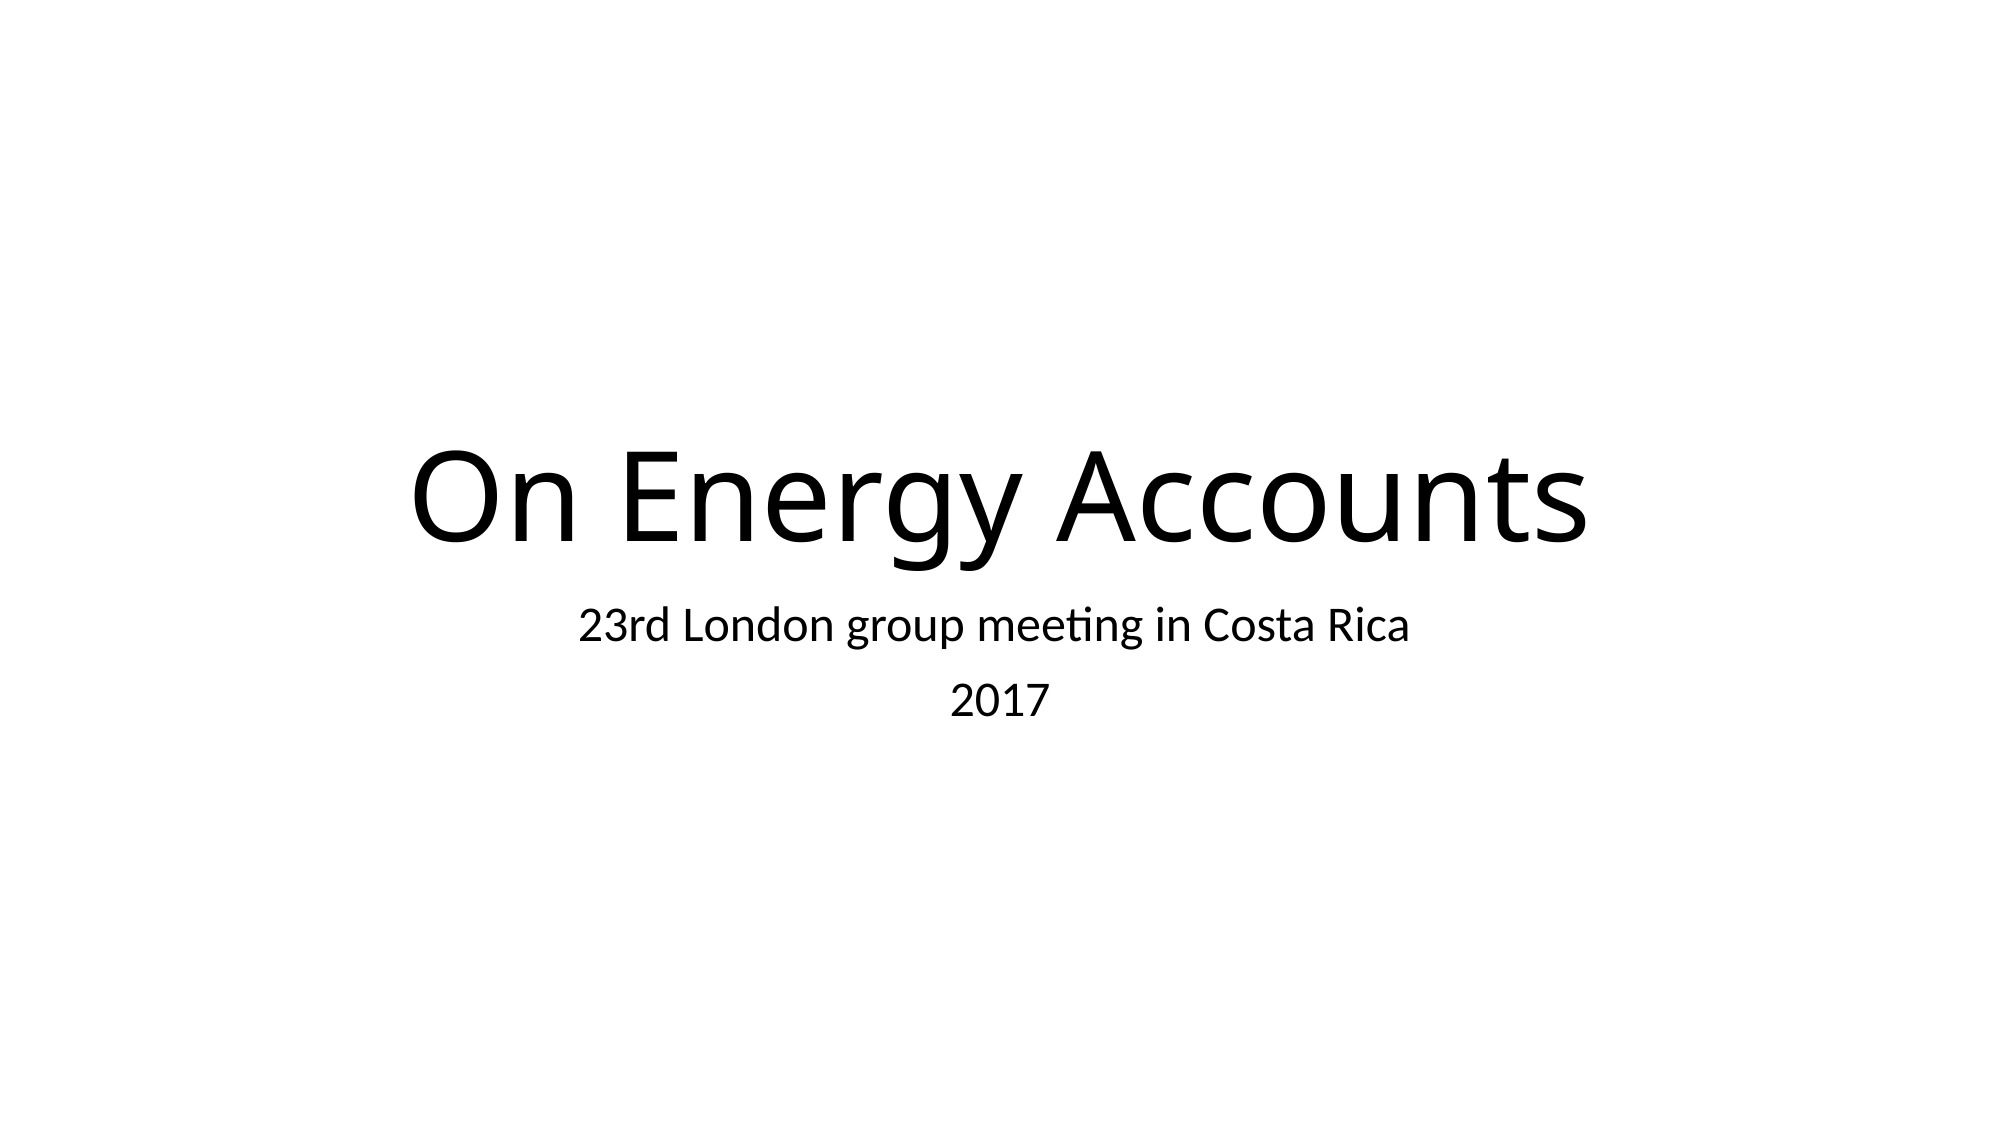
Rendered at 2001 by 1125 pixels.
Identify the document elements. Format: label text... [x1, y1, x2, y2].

subtitle 23rd London group meeting in Costa Rica 2017 [249, 590, 1750, 863]
title On Energy Accounts [249, 184, 1750, 576]
